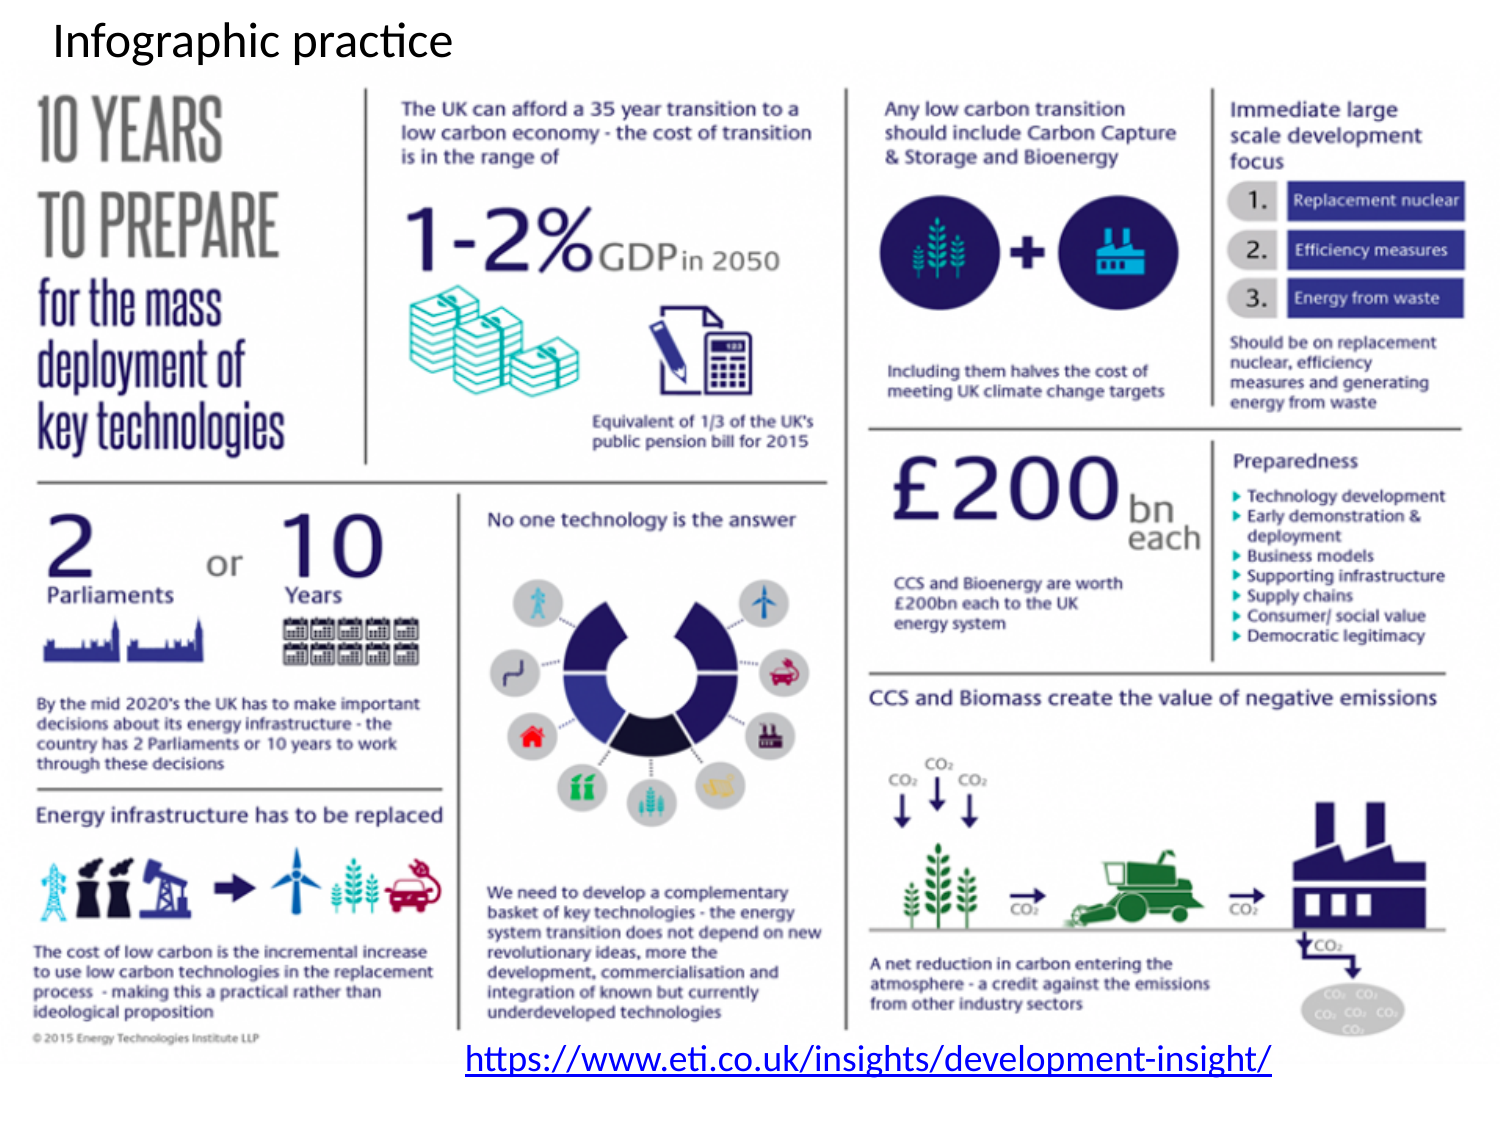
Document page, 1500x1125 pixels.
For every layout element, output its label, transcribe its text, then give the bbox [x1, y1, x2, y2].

text_box https://www.eti.co.uk/insights/development-insight/ [449, 1072, 1500, 1087]
picture [0, 60, 1500, 1065]
text_box Infographic practice [37, 0, 525, 59]
